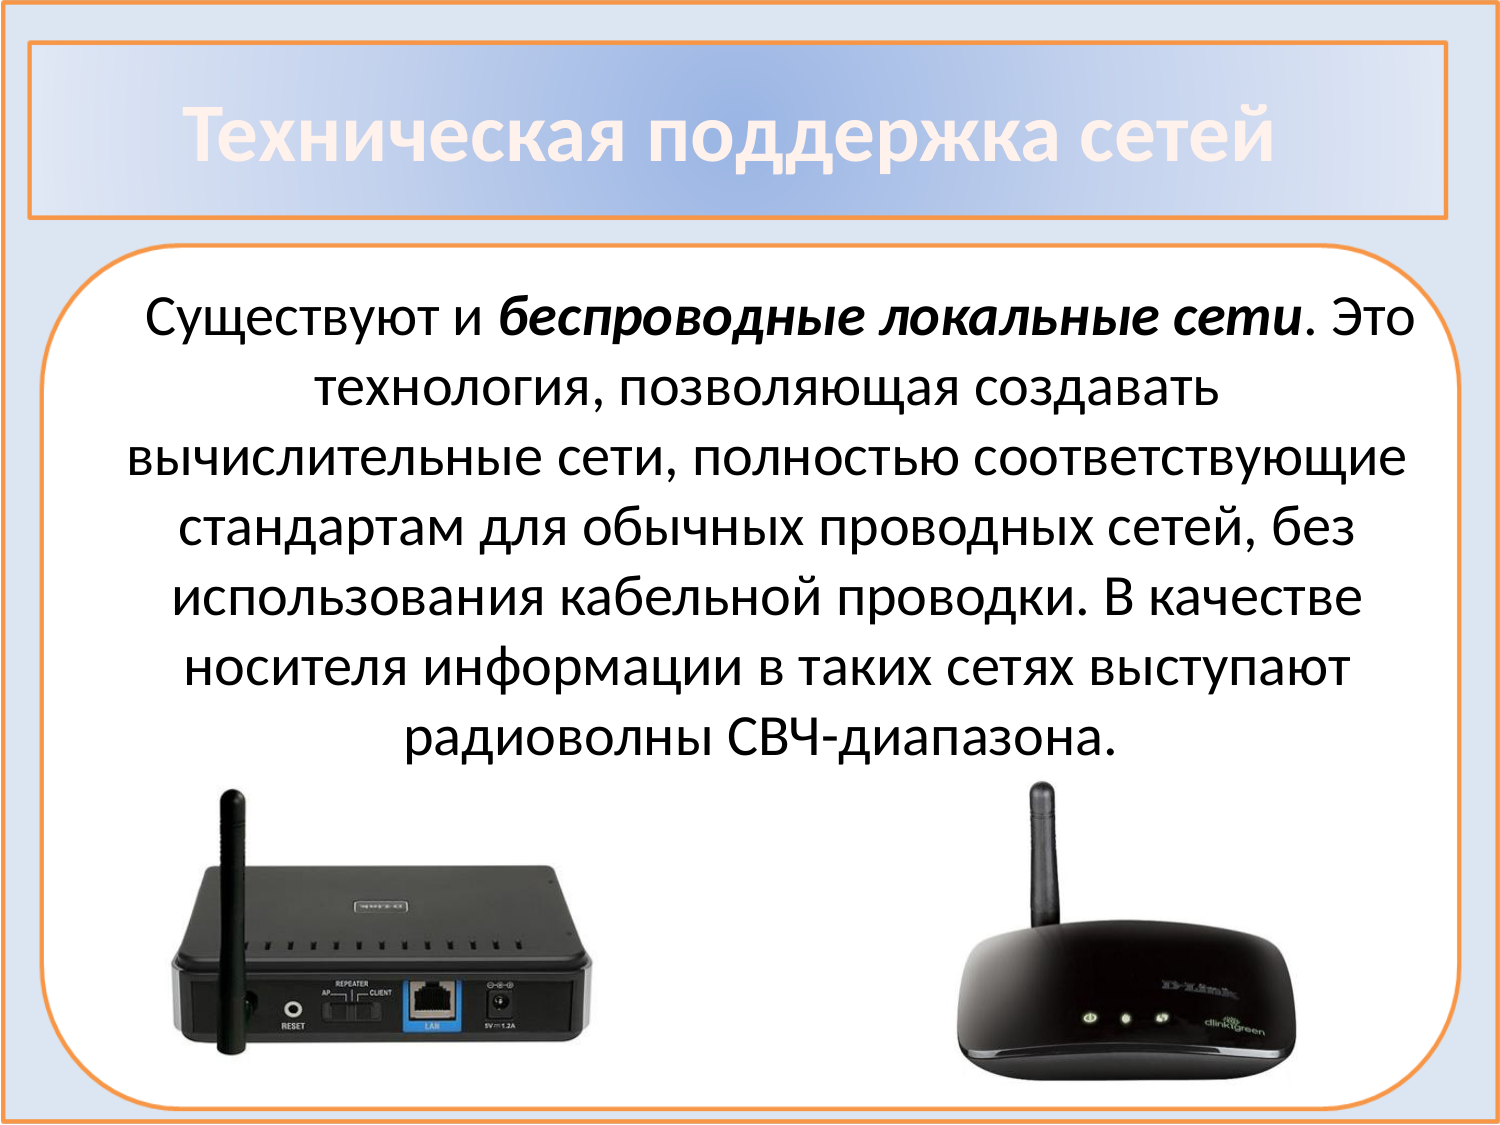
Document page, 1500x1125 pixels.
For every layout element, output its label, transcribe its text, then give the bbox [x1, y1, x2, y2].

picture [0, 0, 1500, 1125]
title Техническая поддержка сетей [35, 45, 1425, 211]
text_box Существуют и беспроводные локальные сети. Это технология, позволяющая создавать вычислительные сети, полностью соответствующие стандартам для обычных проводных сетей, без использования кабельной проводки. В качестве носителя информации в таких сетях выступают радиоволны СВЧ-диапазона. [70, 269, 1465, 775]
